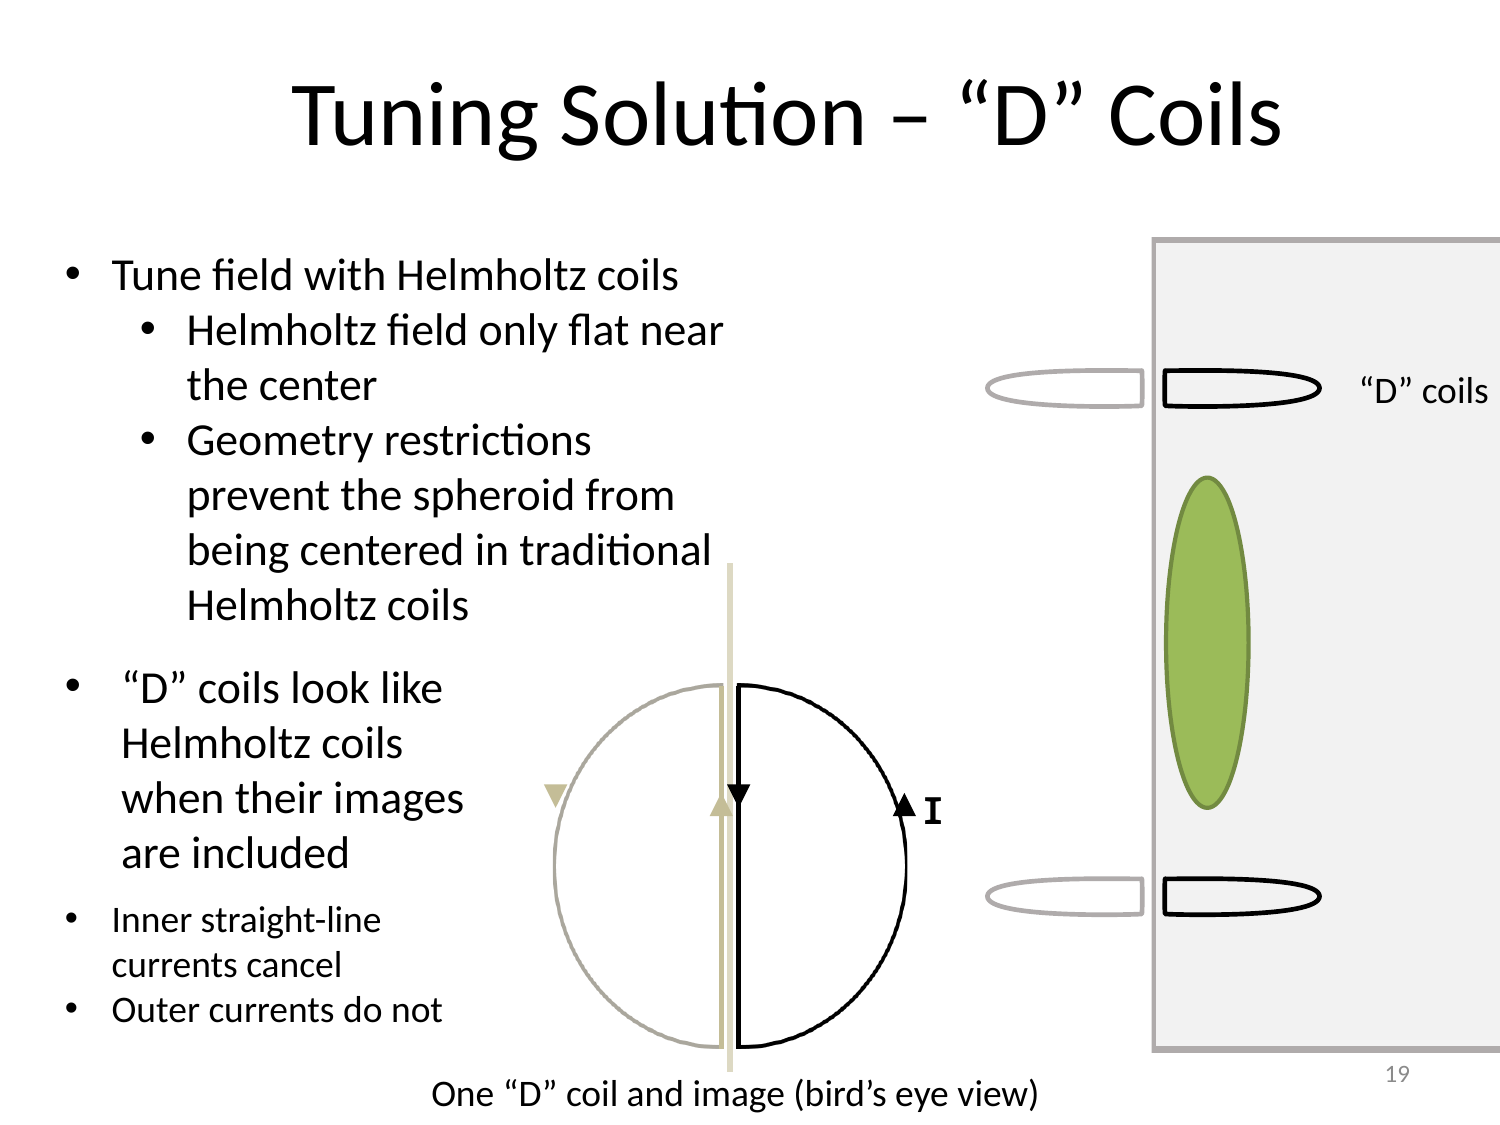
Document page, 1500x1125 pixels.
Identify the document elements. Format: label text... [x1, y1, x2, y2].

title Tuning Solution – “D” Coils [189, 0, 1388, 218]
text_box “D” coils look like Helmholtz coils when their images are included [0, 649, 493, 885]
text_box Tune field with Helmholtz coils Helmholtz field only flat near the center Geometry restrictions prevent the spheroid from being centered in traditional Helmholtz coils [49, 237, 752, 638]
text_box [987, 237, 1500, 1053]
slide_number 19 [1074, 1061, 1425, 1103]
text_box One “D” coil and image (bird’s eye view) [401, 1061, 1071, 1121]
text_box Inner straight-line currents cancel Outer currents do not [49, 887, 472, 1038]
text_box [736, 683, 908, 1049]
text_box I [913, 779, 959, 840]
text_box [552, 683, 724, 1049]
